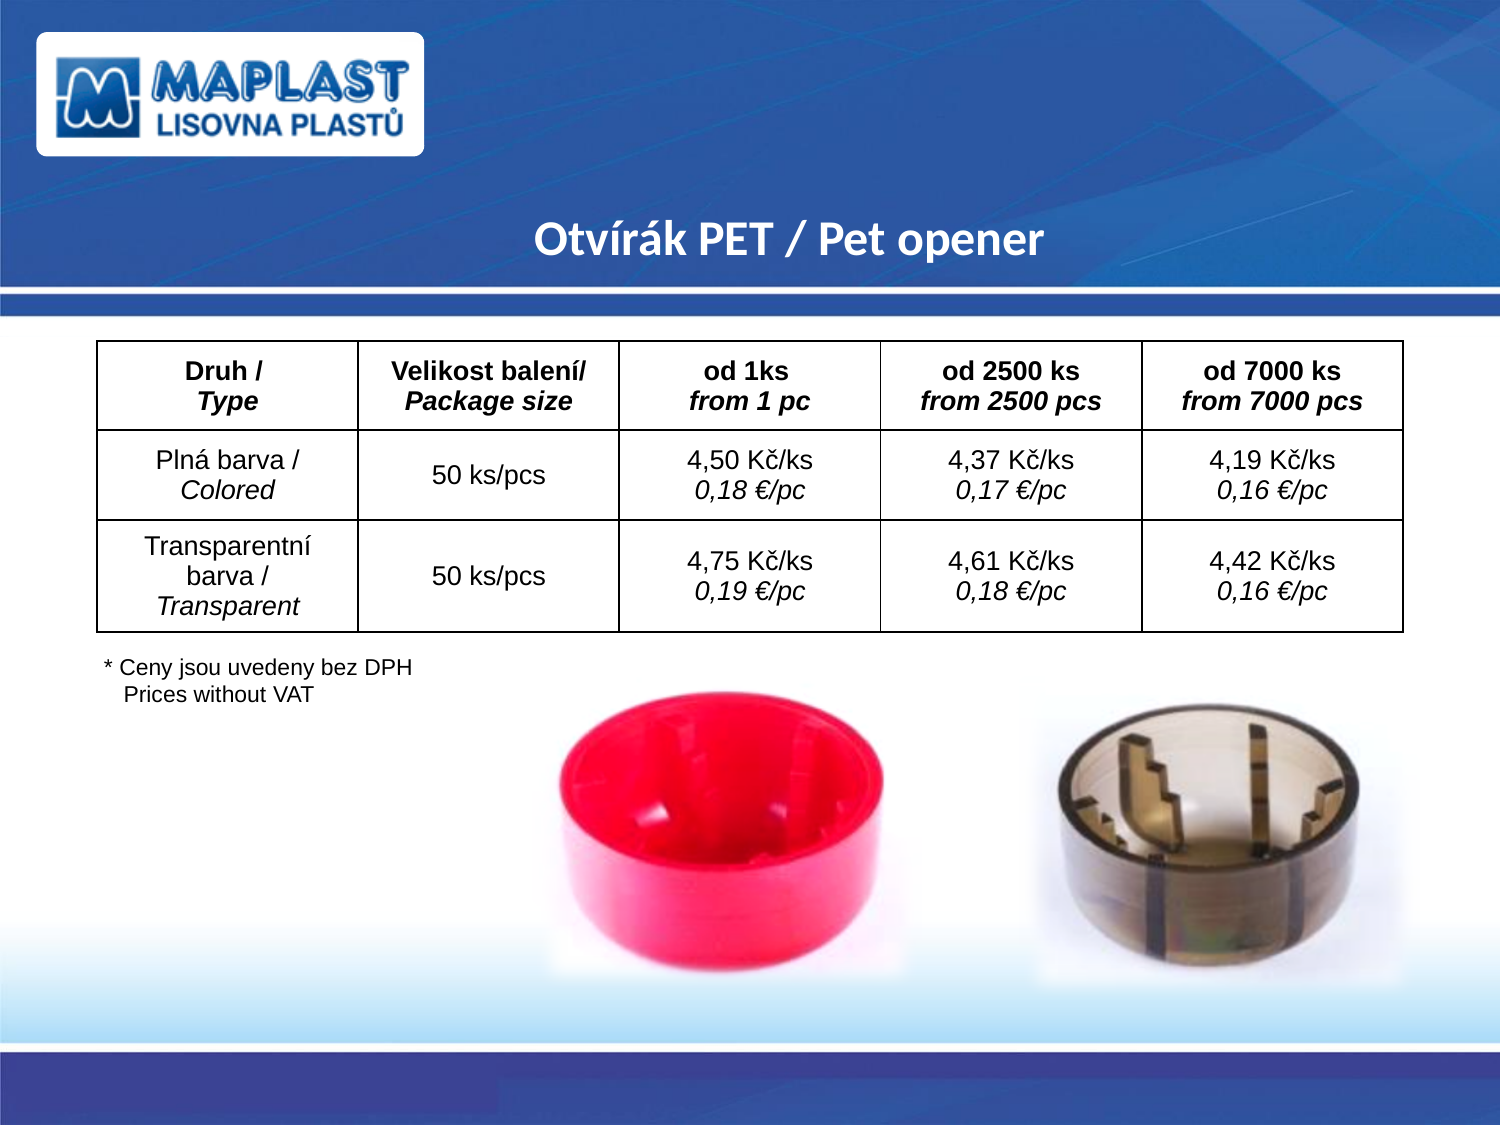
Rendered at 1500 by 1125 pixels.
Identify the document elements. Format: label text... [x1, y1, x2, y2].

table_header Druh / Type [98, 342, 357, 429]
table_cell 4,42 Kč/ks 0,16 €/pc [1143, 521, 1402, 631]
table_cell 4,19 Kč/ks 0,16 €/pc [1143, 431, 1402, 519]
table_cell Transparentní barva / Transparent [98, 521, 357, 631]
picture [0, 542, 1500, 1125]
text_box * Ceny jsou uvedeny bez DPH Prices without VAT [89, 644, 428, 715]
table_header od 7000 ks from 7000 pcs [1143, 342, 1402, 429]
table_cell 4,61 Kč/ks 0,18 €/pc [881, 521, 1141, 631]
table_header Velikost balení/ Package size [359, 342, 618, 429]
picture [0, 0, 1500, 337]
table_cell 4,50 Kč/ks 0,18 €/pc [620, 431, 880, 519]
table_cell 4,37 Kč/ks 0,17 €/pc [881, 431, 1141, 519]
table_cell 4,75 Kč/ks 0,19 €/pc [620, 521, 880, 631]
table_cell Plná barva / Colored [98, 431, 357, 519]
text_box Otvírák PET / Pet opener [519, 198, 1061, 274]
table_header od 1ks from 1 pc [620, 342, 880, 429]
table_cell 50 ks/pcs [359, 521, 618, 631]
table_cell 50 ks/pcs [359, 431, 618, 519]
text_box [0, 337, 1500, 542]
table_header od 2500 ks from 2500 pcs [881, 342, 1141, 429]
